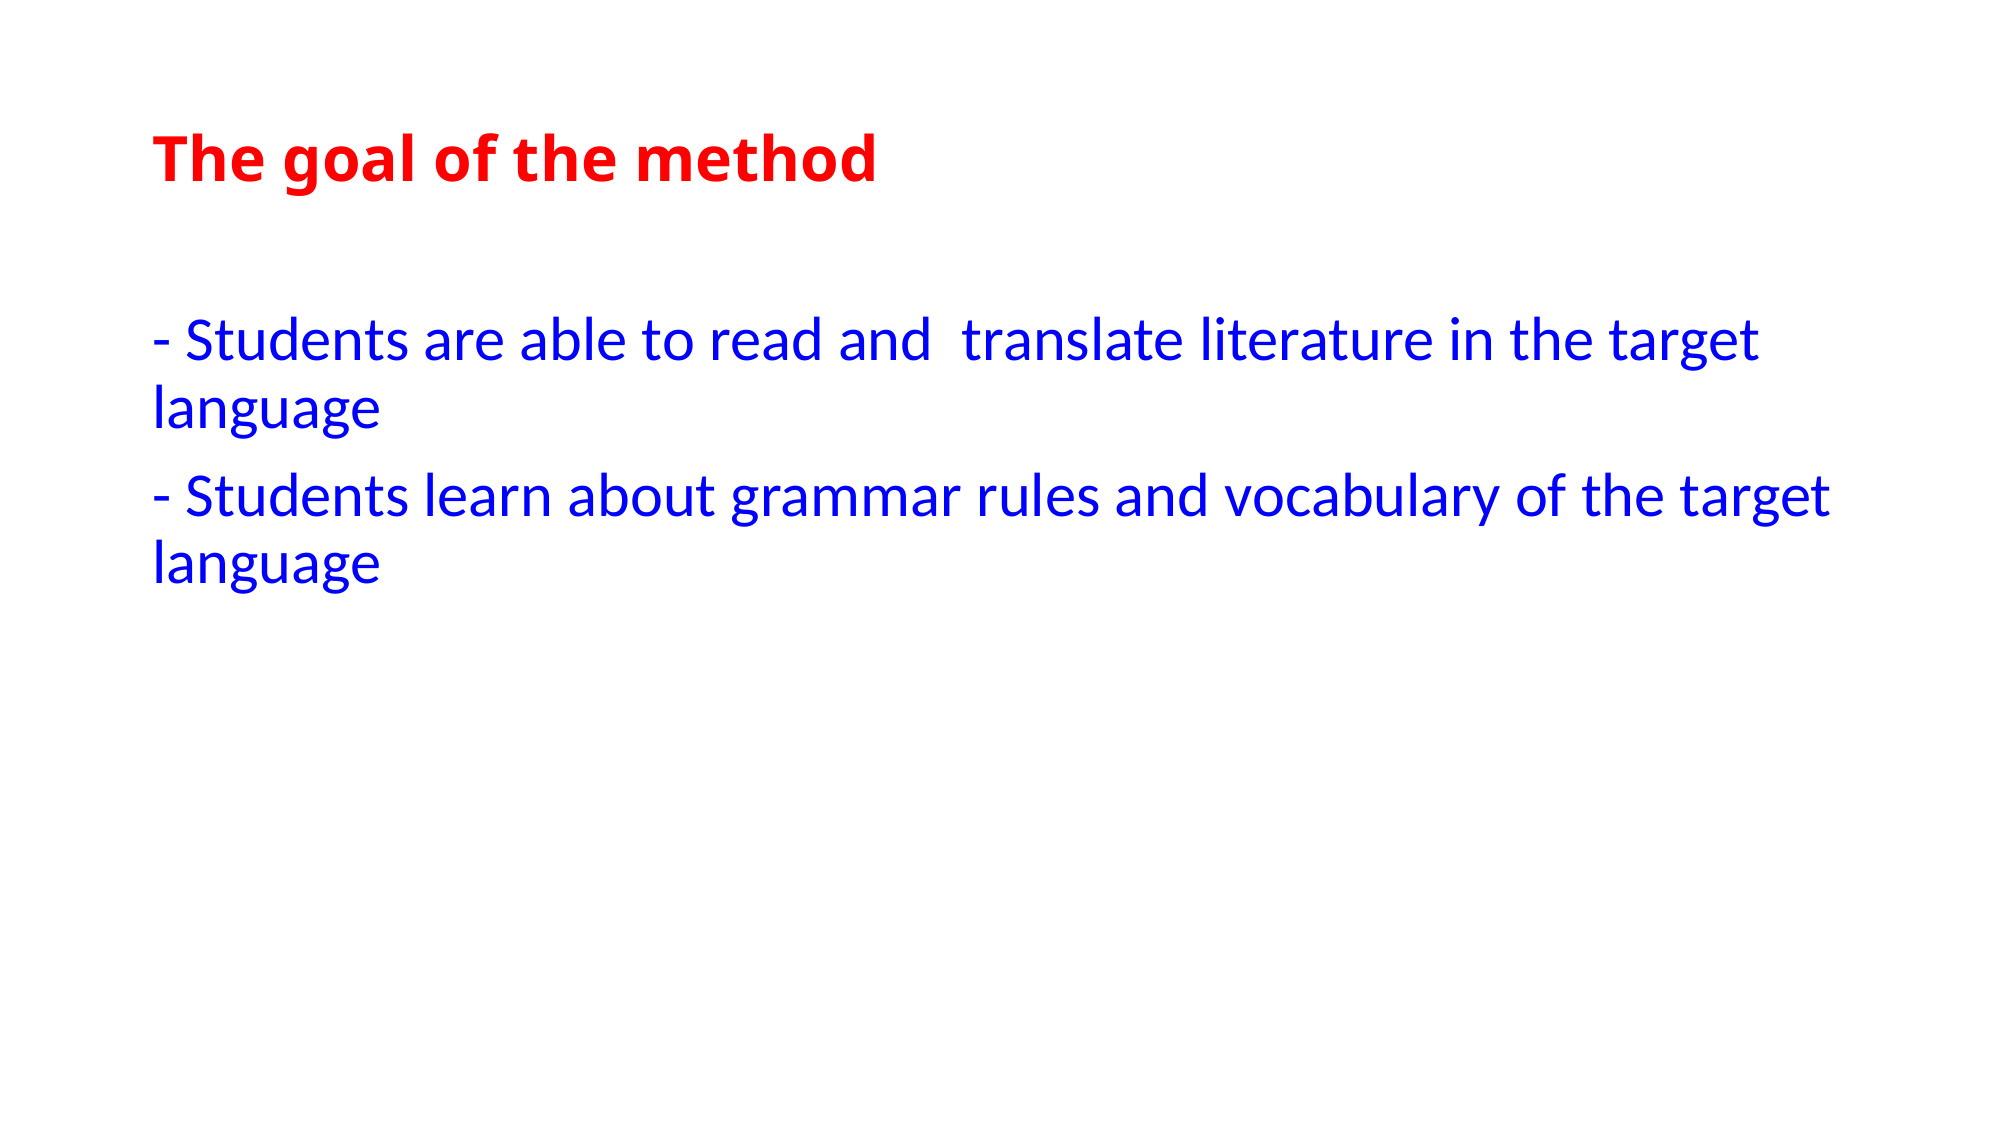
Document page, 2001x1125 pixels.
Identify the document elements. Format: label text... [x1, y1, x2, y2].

list - Students are able to read and translate literature in the target language - Students learn about grammar rules and vocabulary of the target language [137, 299, 1863, 1014]
title The goal of the method [137, 59, 1863, 278]
